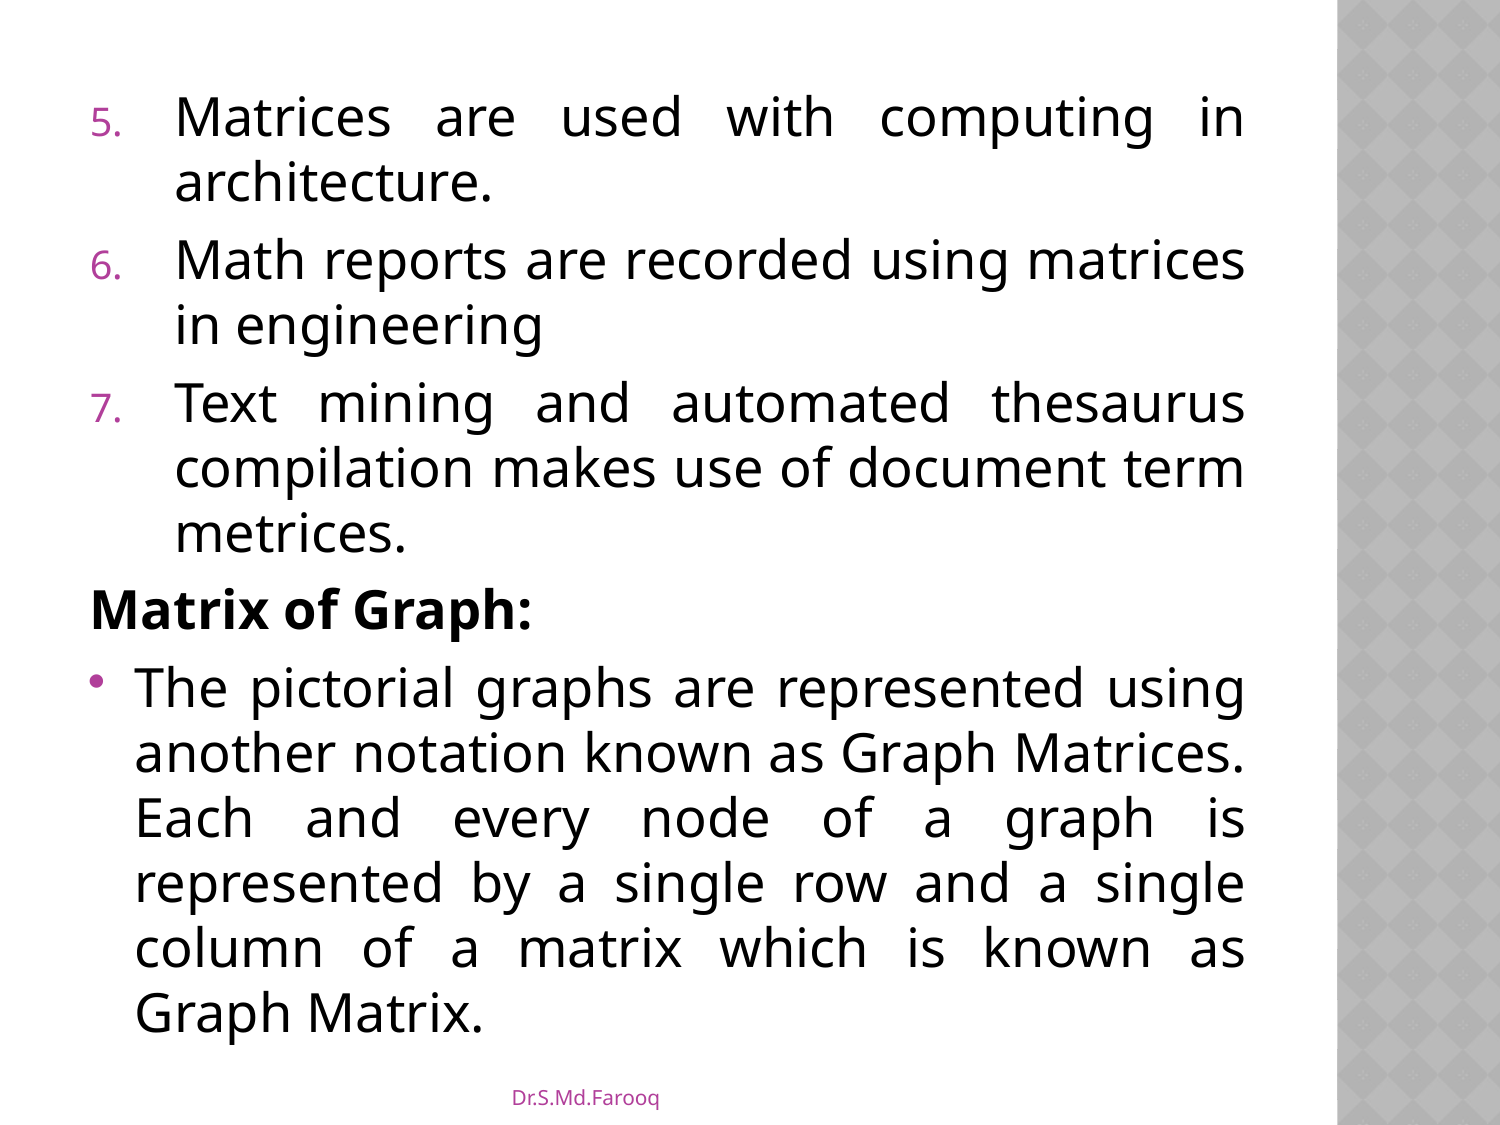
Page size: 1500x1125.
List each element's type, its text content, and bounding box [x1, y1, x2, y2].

list Matrices are used with computing in architecture. Math reports are recorded using matrices in engineering Text mining and automated thesaurus compilation makes use of document term metrices. Matrix of Graph: The pictorial graphs are represented using another notation known as Graph Matrices. Each and every node of a graph is represented by a single row and a single column of a matrix which is known as Graph Matrix. [75, 75, 1263, 1059]
footer Dr.S.Md.Farooq [75, 1075, 675, 1114]
